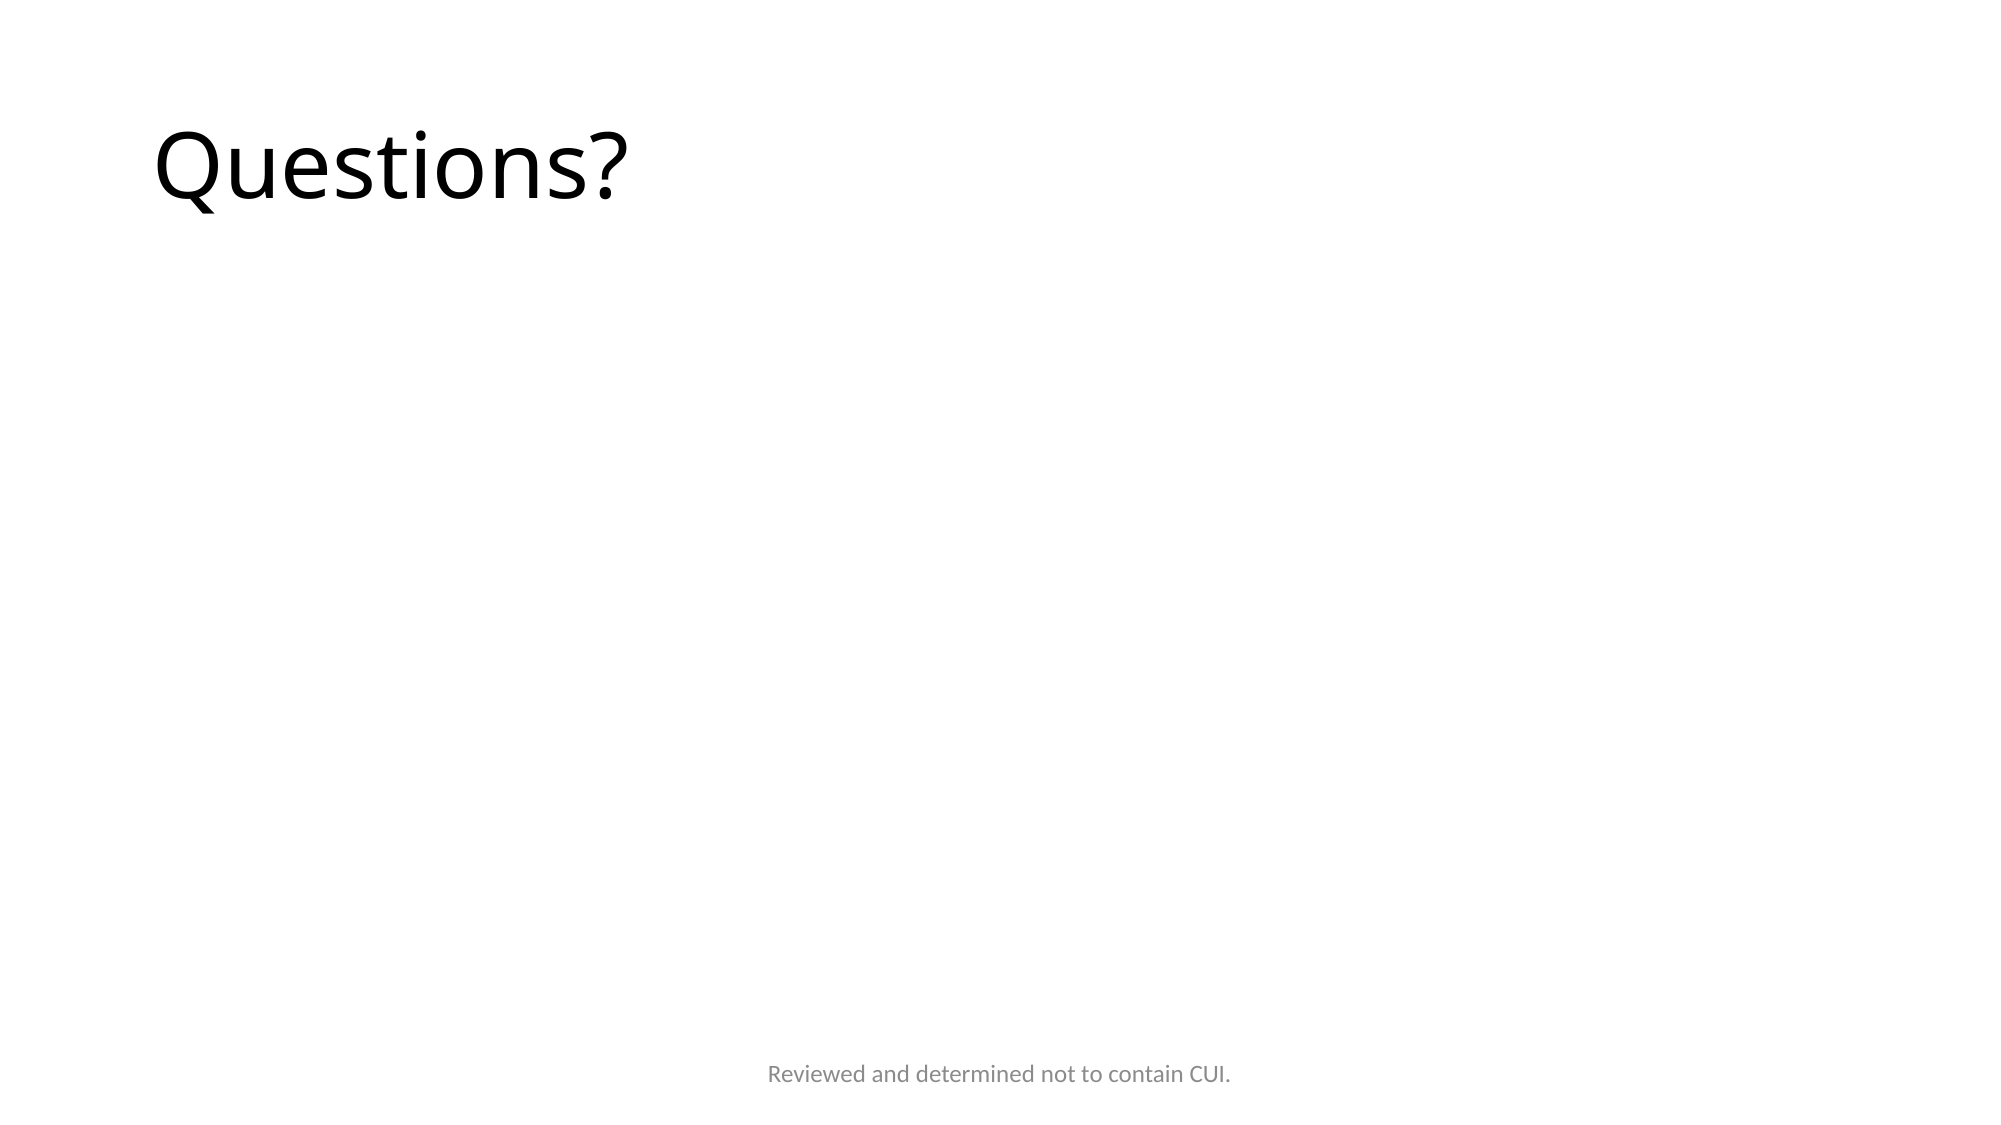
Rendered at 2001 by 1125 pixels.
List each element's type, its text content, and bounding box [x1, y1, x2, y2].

footer Reviewed and determined not to contain CUI. [662, 1042, 1338, 1103]
title Questions? [137, 59, 1863, 278]
